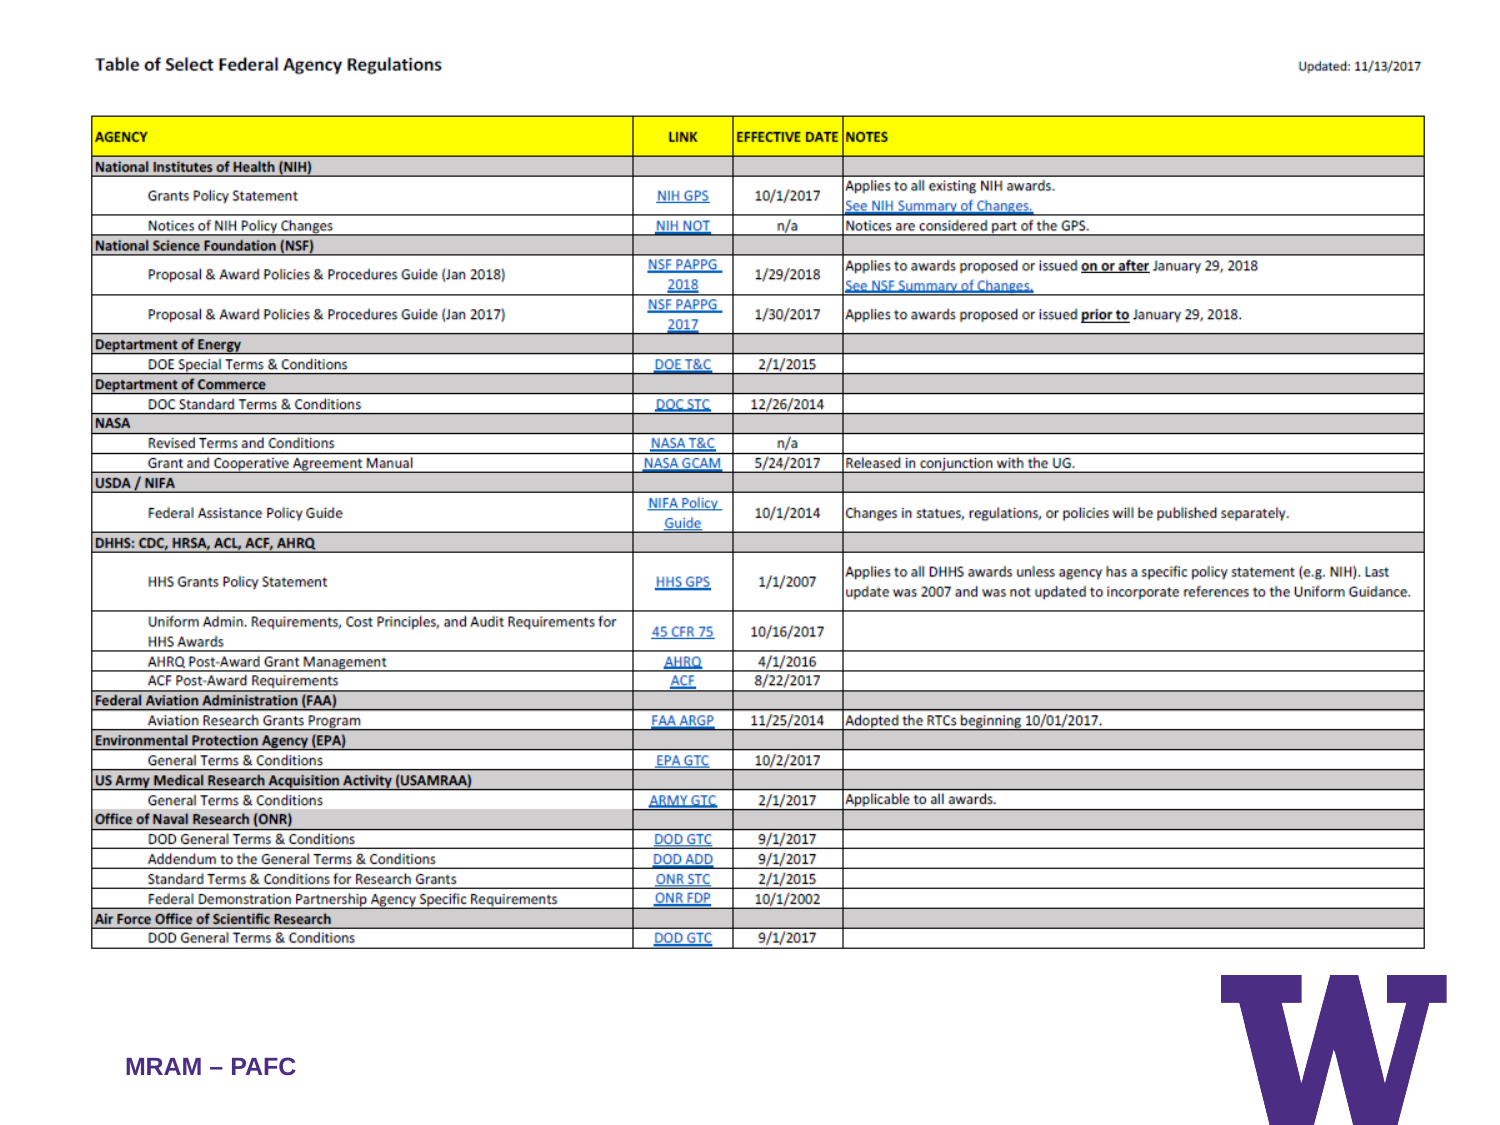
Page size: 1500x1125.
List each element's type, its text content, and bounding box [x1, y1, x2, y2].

text_box MRAM – PAFC [110, 1033, 1297, 1088]
picture [75, 36, 1450, 1125]
